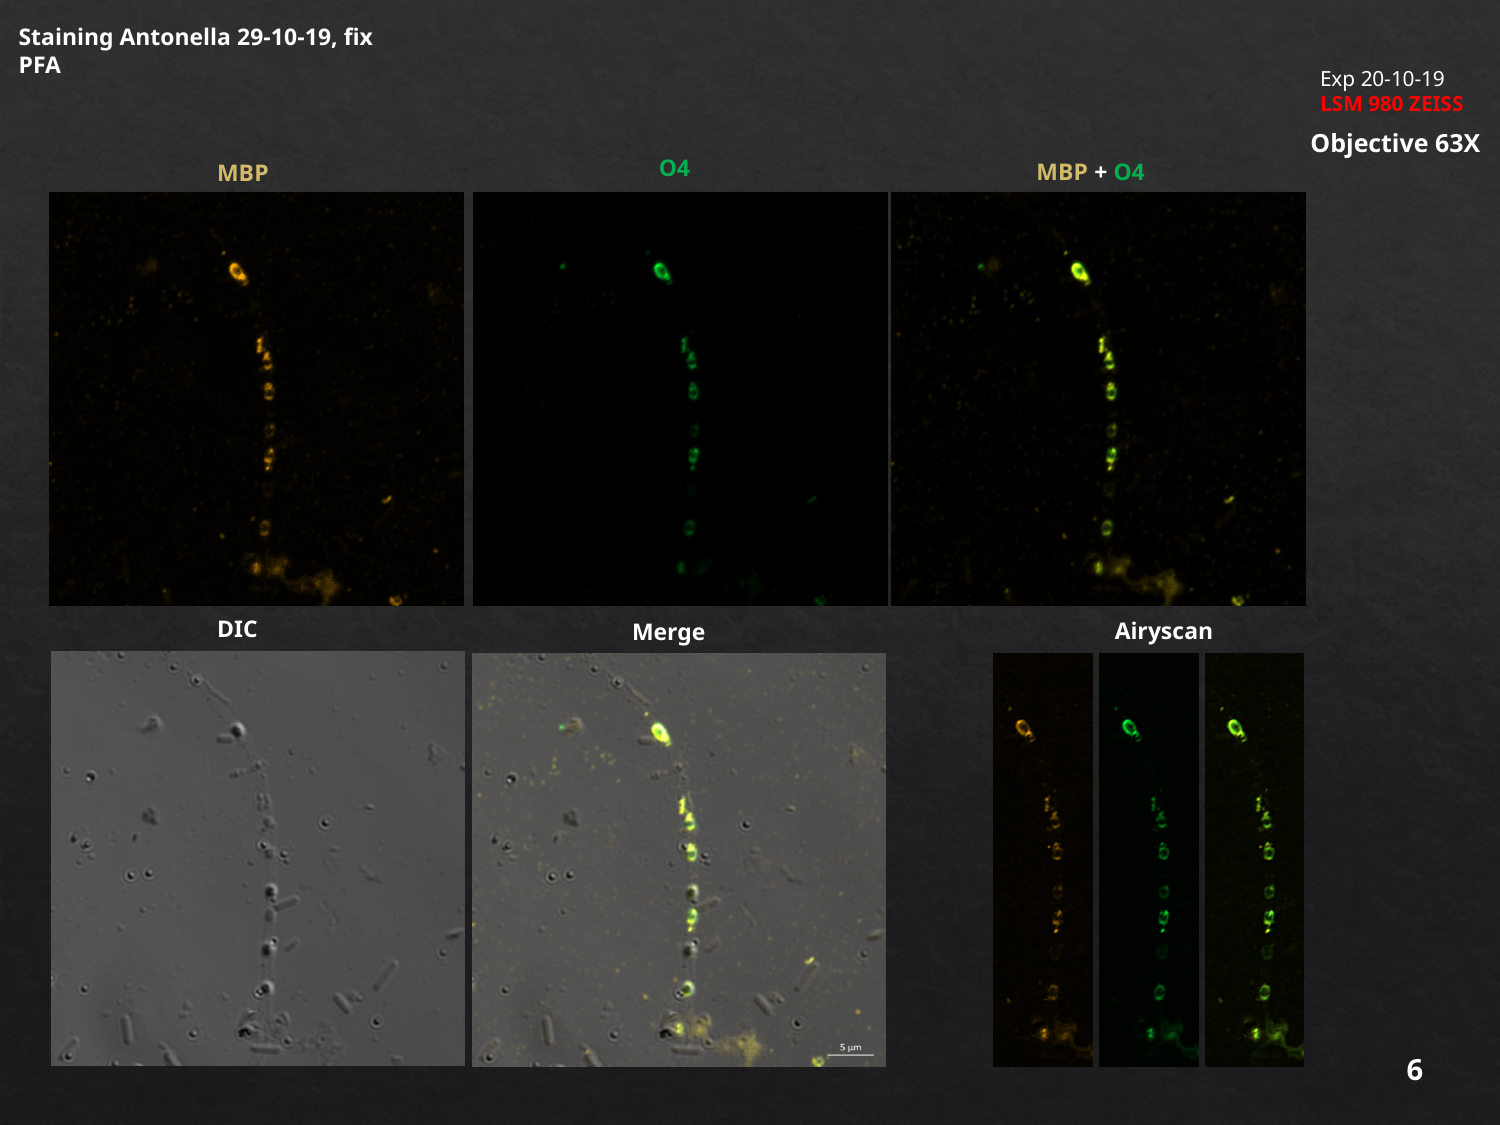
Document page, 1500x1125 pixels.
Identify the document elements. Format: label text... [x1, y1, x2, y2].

text_box 6 [1391, 1043, 1439, 1094]
text_box O4 [644, 146, 765, 188]
picture [473, 192, 888, 607]
text_box Merge [617, 618, 814, 649]
text_box Exp 20-10-19 LSM 980 ZEISS [1305, 58, 1480, 120]
picture [49, 192, 464, 607]
picture [993, 652, 1093, 1067]
text_box Objective 63X [1295, 120, 1500, 165]
picture [1205, 652, 1305, 1067]
picture [50, 651, 465, 1066]
text_box DIC [202, 618, 344, 647]
text_box MBP + O4 [1021, 149, 1178, 188]
text_box MBP [202, 150, 510, 191]
picture [891, 192, 1306, 607]
picture [471, 652, 886, 1067]
picture [1099, 652, 1199, 1067]
text_box Airyscan [1099, 618, 1297, 651]
text_box Staining Antonella 29-10-19, fix PFA [3, 15, 436, 86]
